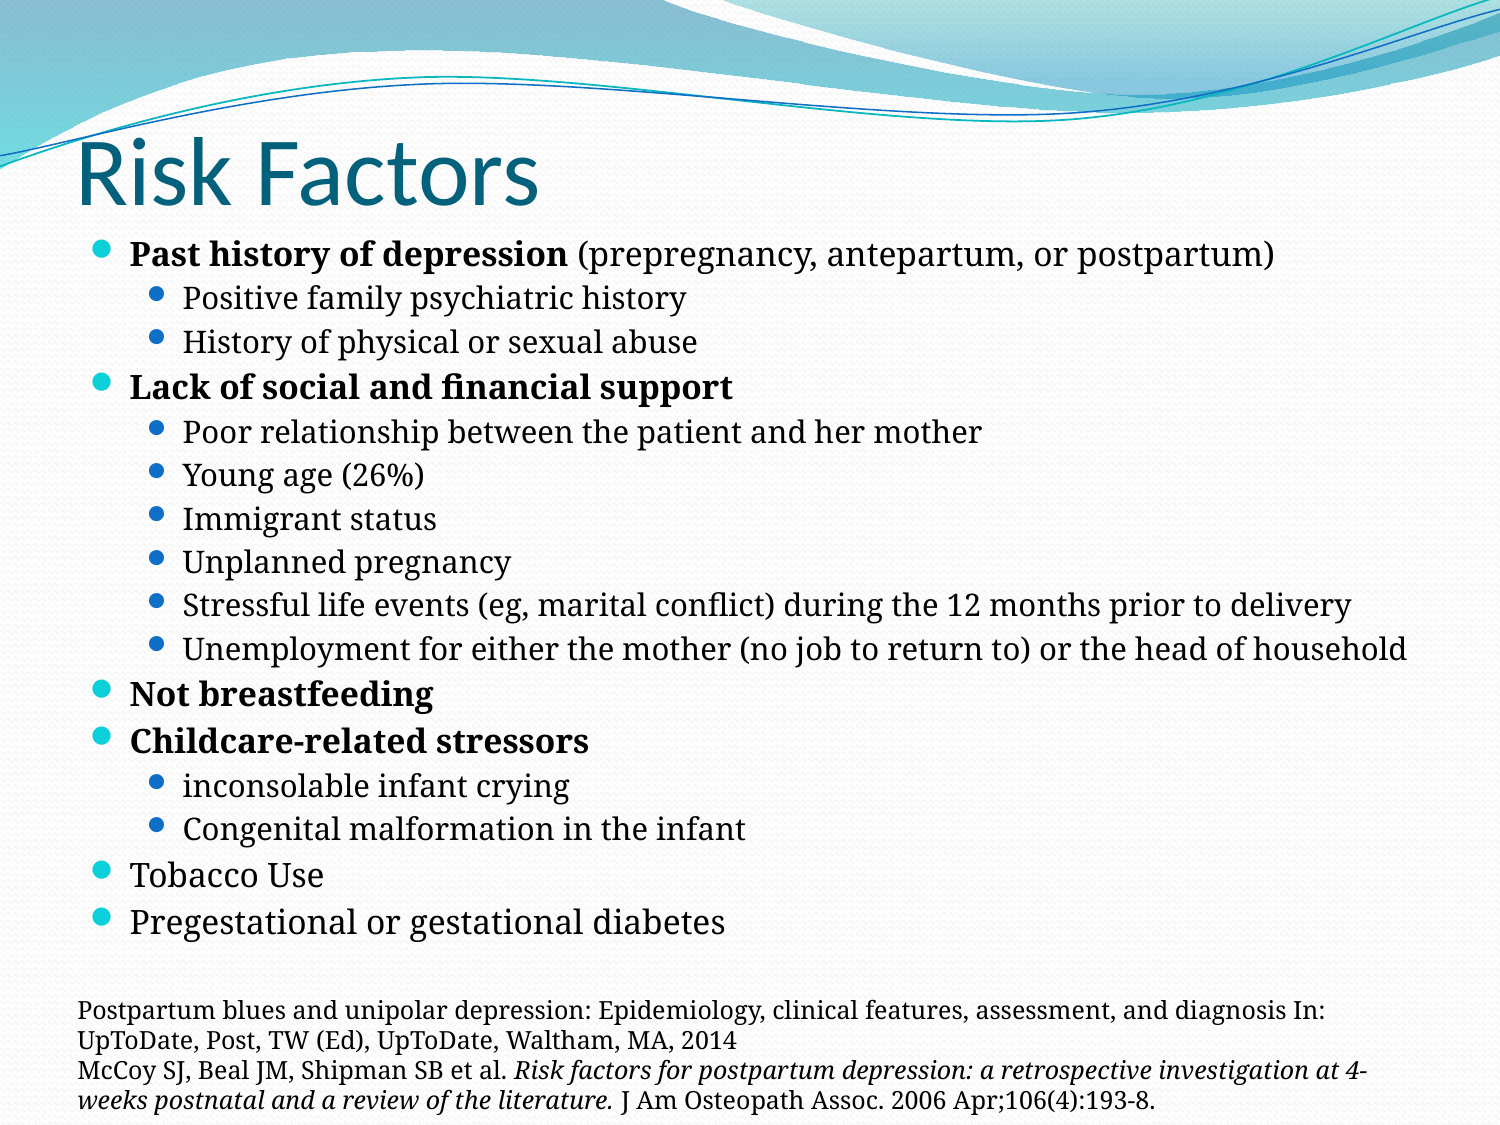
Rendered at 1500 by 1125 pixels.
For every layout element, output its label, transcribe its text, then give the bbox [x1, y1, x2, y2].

text_box Postpartum blues and unipolar depression: Epidemiology, clinical features, assessment, and diagnosis In: UpToDate, Post, TW (Ed), UpToDate, Waltham, MA, 2014 McCoy SJ, Beal JM, Shipman SB et al. Risk factors for postpartum depression: a retrospective investigation at 4-weeks postnatal and a review of the literature. J Am Osteopath Assoc. 2006 Apr;106(4):193-8. [62, 987, 1438, 1122]
title Risk Factors [75, 99, 1425, 224]
list Past history of depression (prepregnancy, antepartum, or postpartum) Positive family psychiatric history History of physical or sexual abuse Lack of social and financial support Poor relationship between the patient and her mother Young age (26%) Immigrant status Unplanned pregnancy Stressful life events (eg, marital conflict) during the 12 months prior to delivery Unemployment for either the mother (no job to return to) or the head of household Not breastfeeding Childcare-related stressors inconsolable infant crying Congenital malformation in the infant Tobacco Use Pregestational or gestational diabetes [75, 224, 1425, 987]
